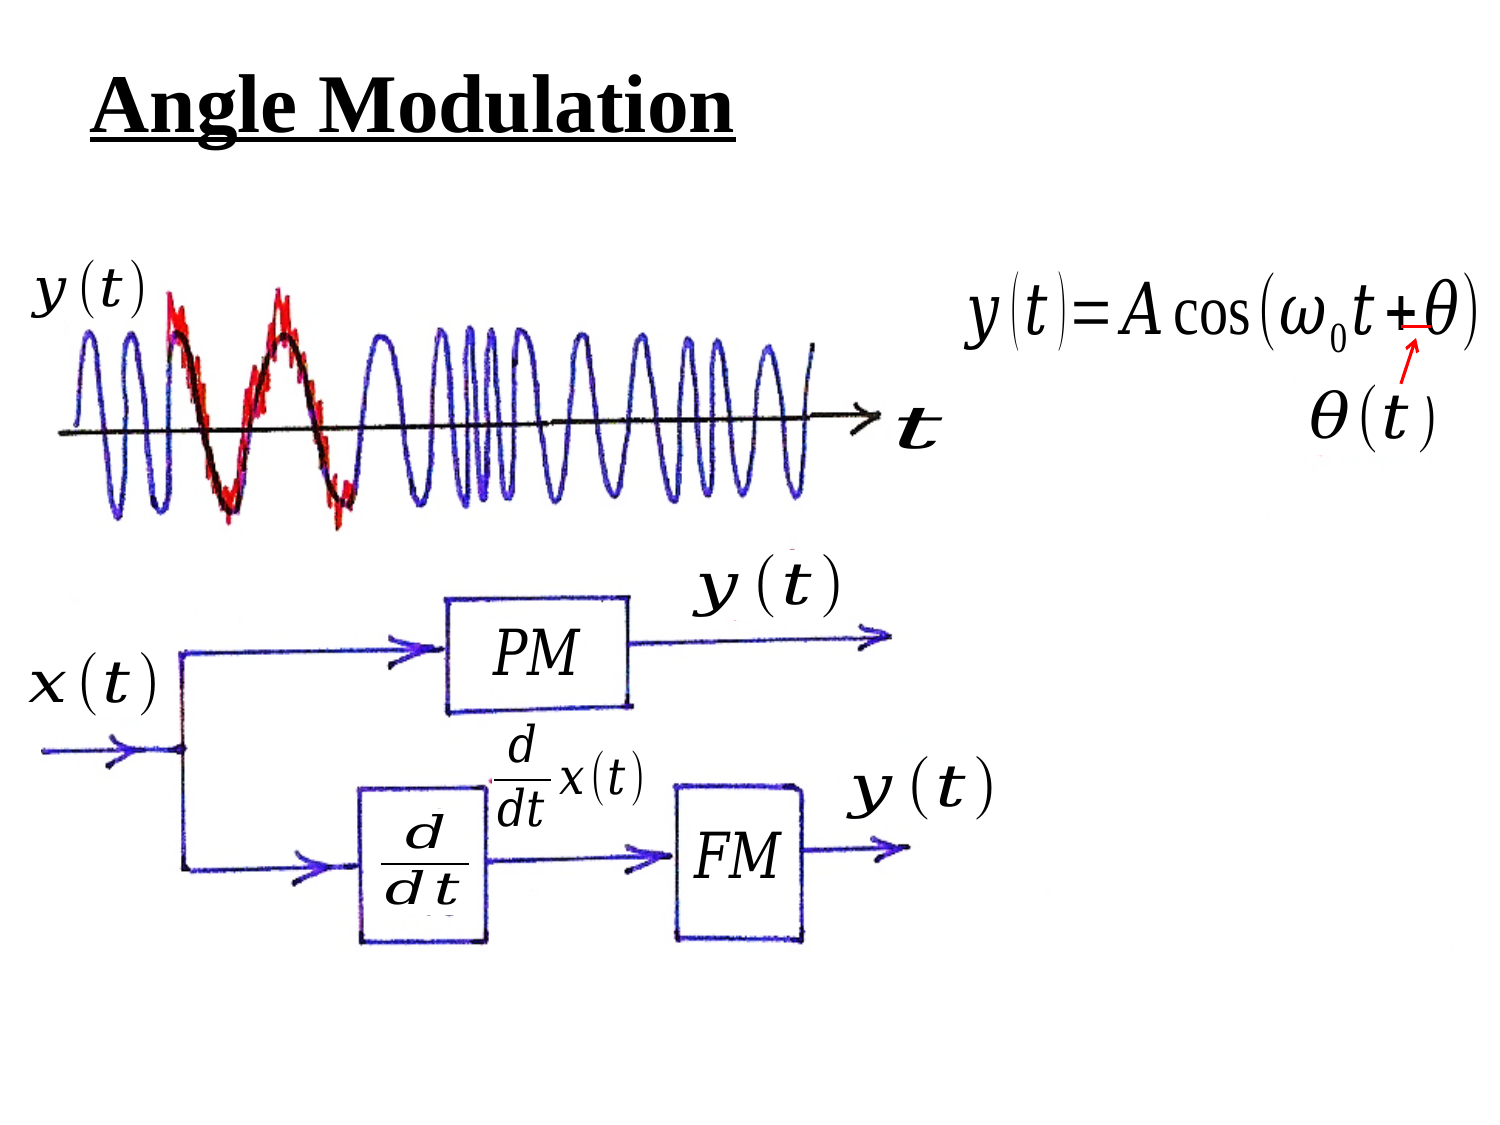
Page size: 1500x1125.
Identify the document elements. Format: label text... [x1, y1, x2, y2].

text_box Angle Modulation [0, 0, 1500, 157]
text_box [962, 266, 1483, 385]
picture [40, 266, 1459, 953]
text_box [1304, 392, 1441, 456]
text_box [17, 255, 148, 385]
